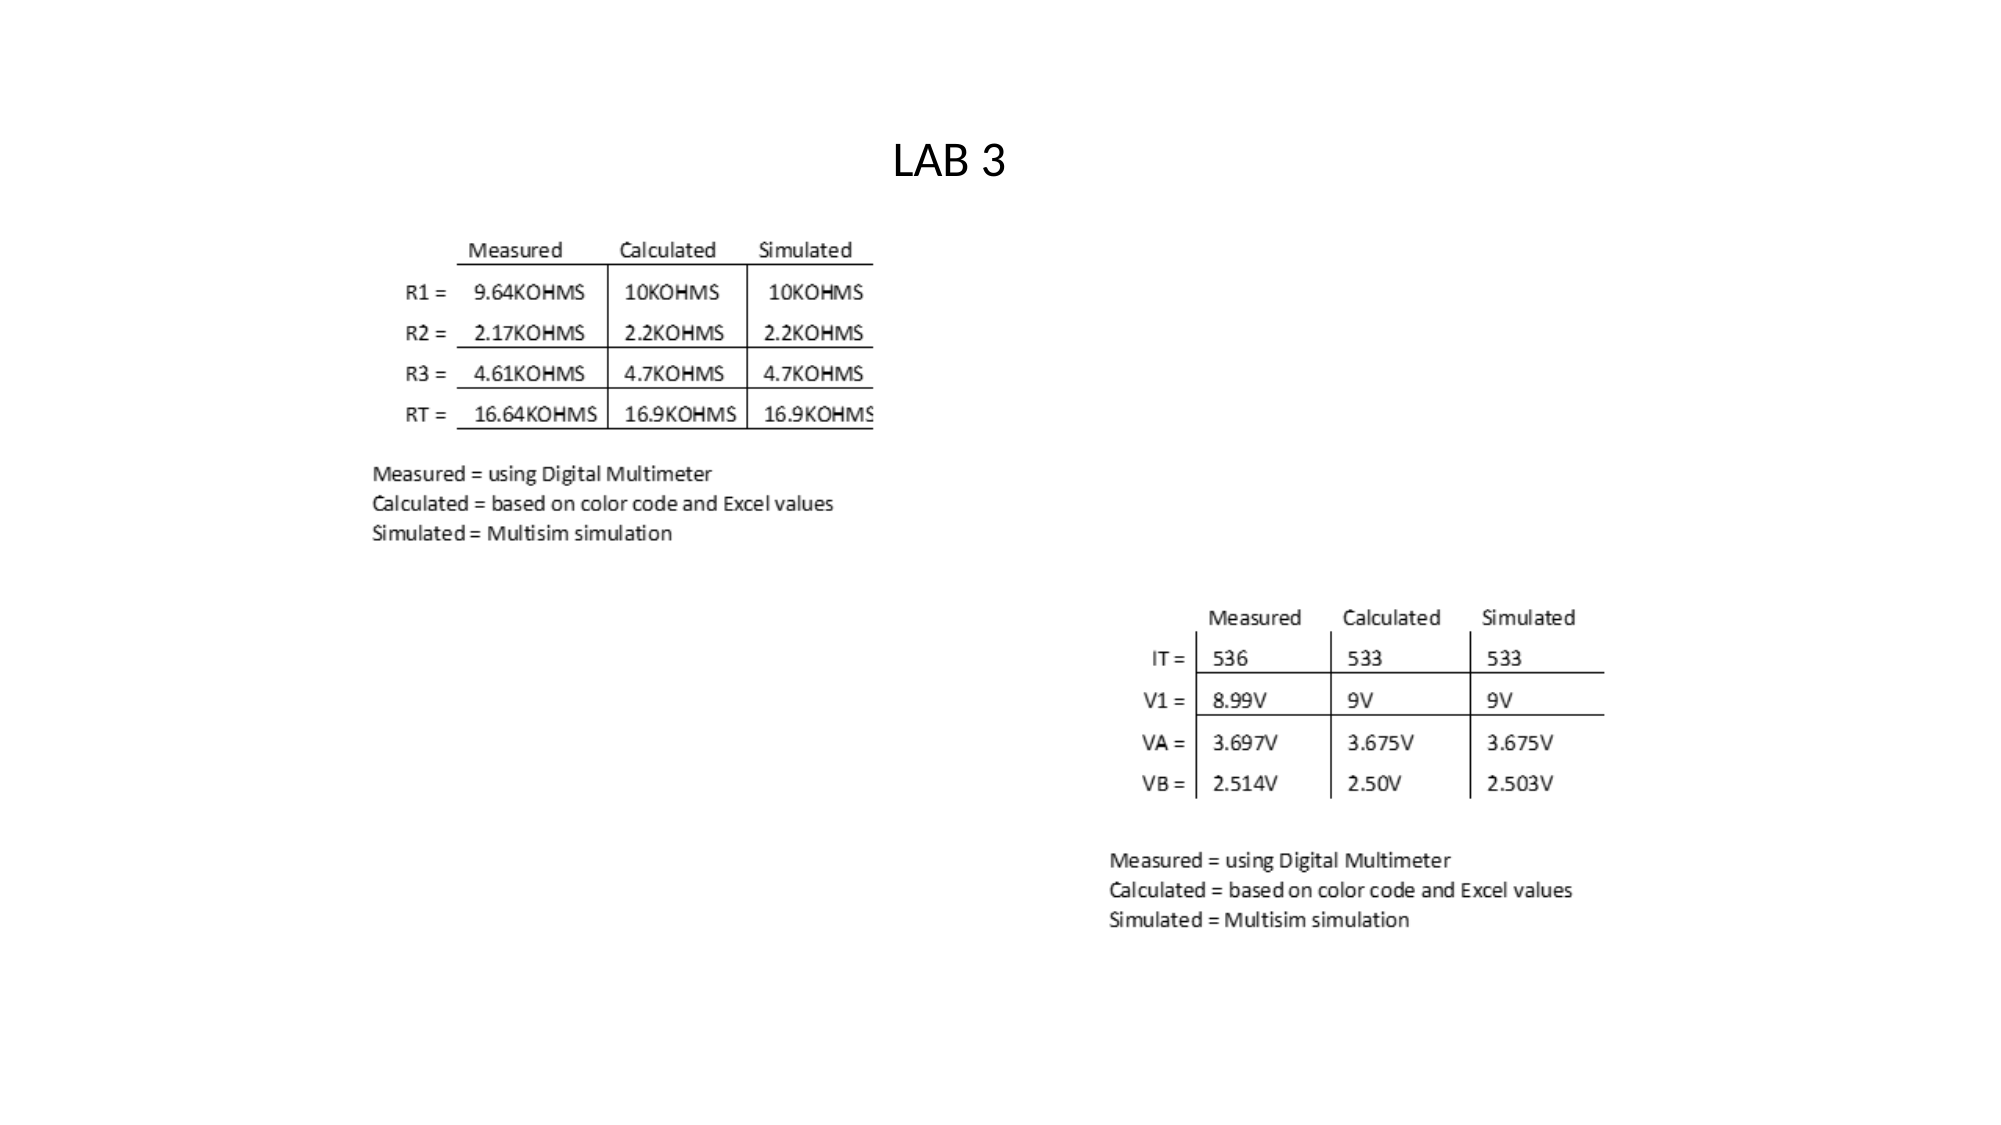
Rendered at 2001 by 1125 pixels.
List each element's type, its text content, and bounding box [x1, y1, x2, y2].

picture [357, 217, 875, 584]
picture [1094, 583, 1625, 968]
text_box LAB 3 [651, 119, 1248, 194]
